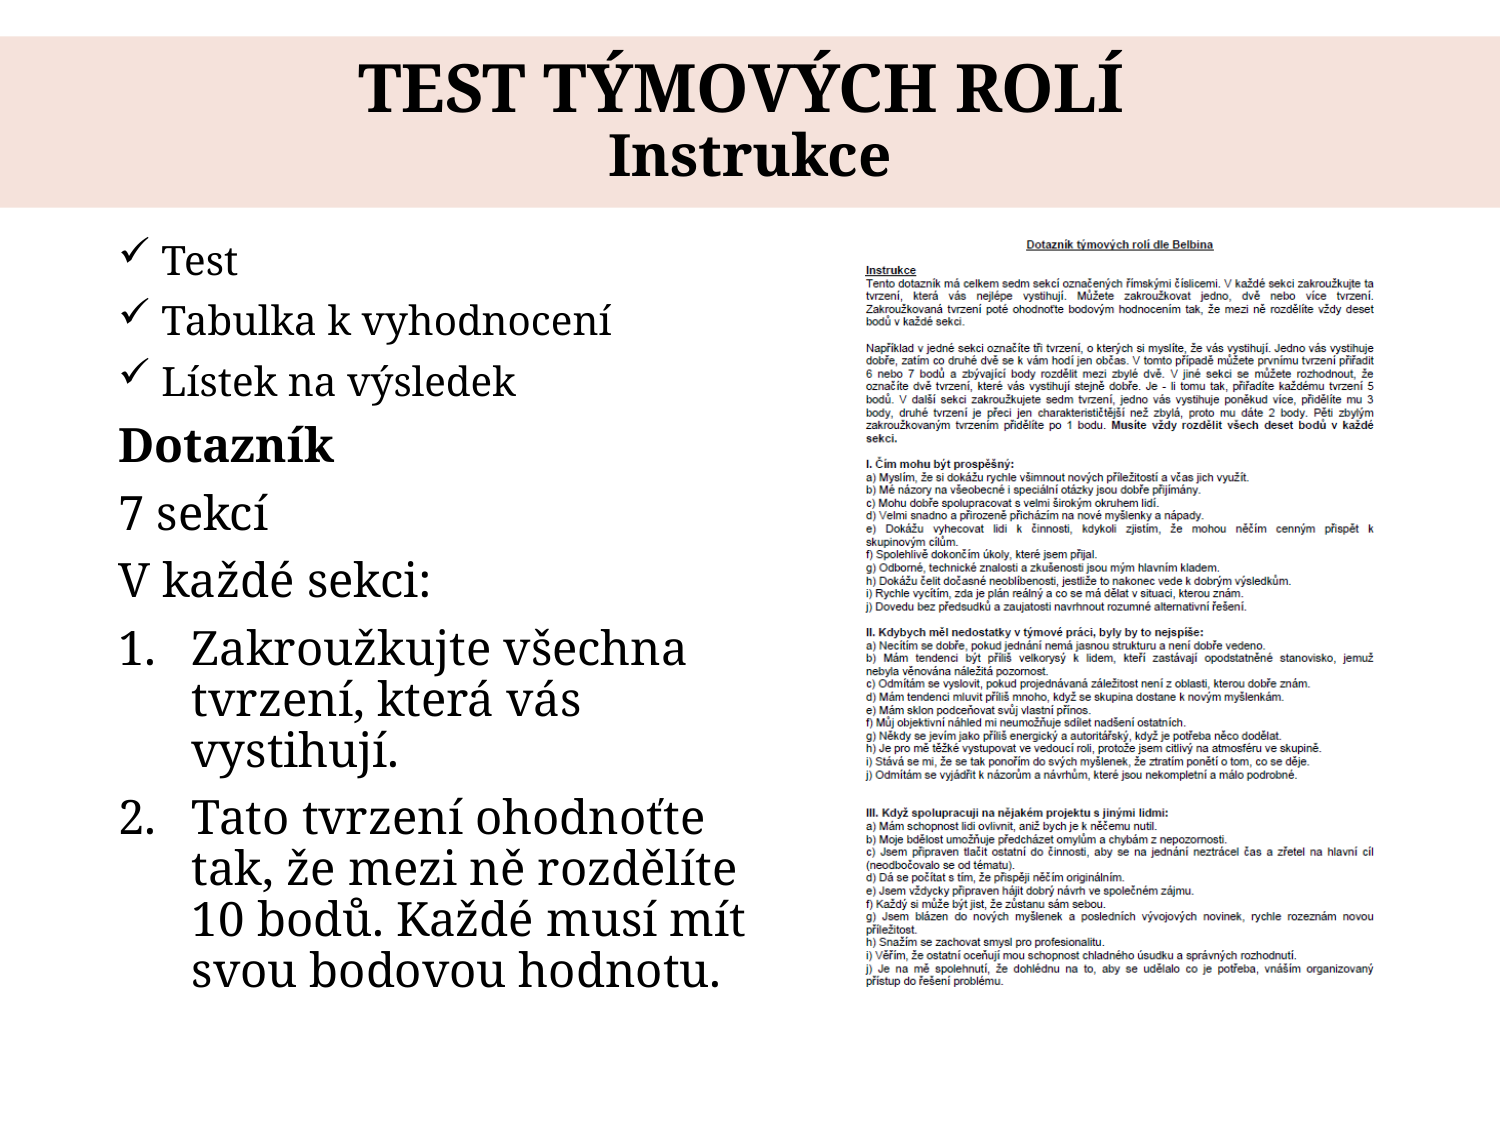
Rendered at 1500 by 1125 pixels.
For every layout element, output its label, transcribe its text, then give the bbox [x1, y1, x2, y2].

title TEST TÝMOVÝCH ROLÍ Instrukce [0, 35, 1500, 209]
picture [785, 231, 1403, 1015]
text_box Test Tabulka k vyhodnocení Lístek na výsledek Dotazník 7 sekcí V každé sekci: Zakroužkujte všechna tvrzení, která vás vystihují. Tato tvrzení ohodnoťte tak, že mezi ně rozdělíte 10 bodů. Každé musí mít svou bodovou hodnotu. [103, 232, 786, 1023]
